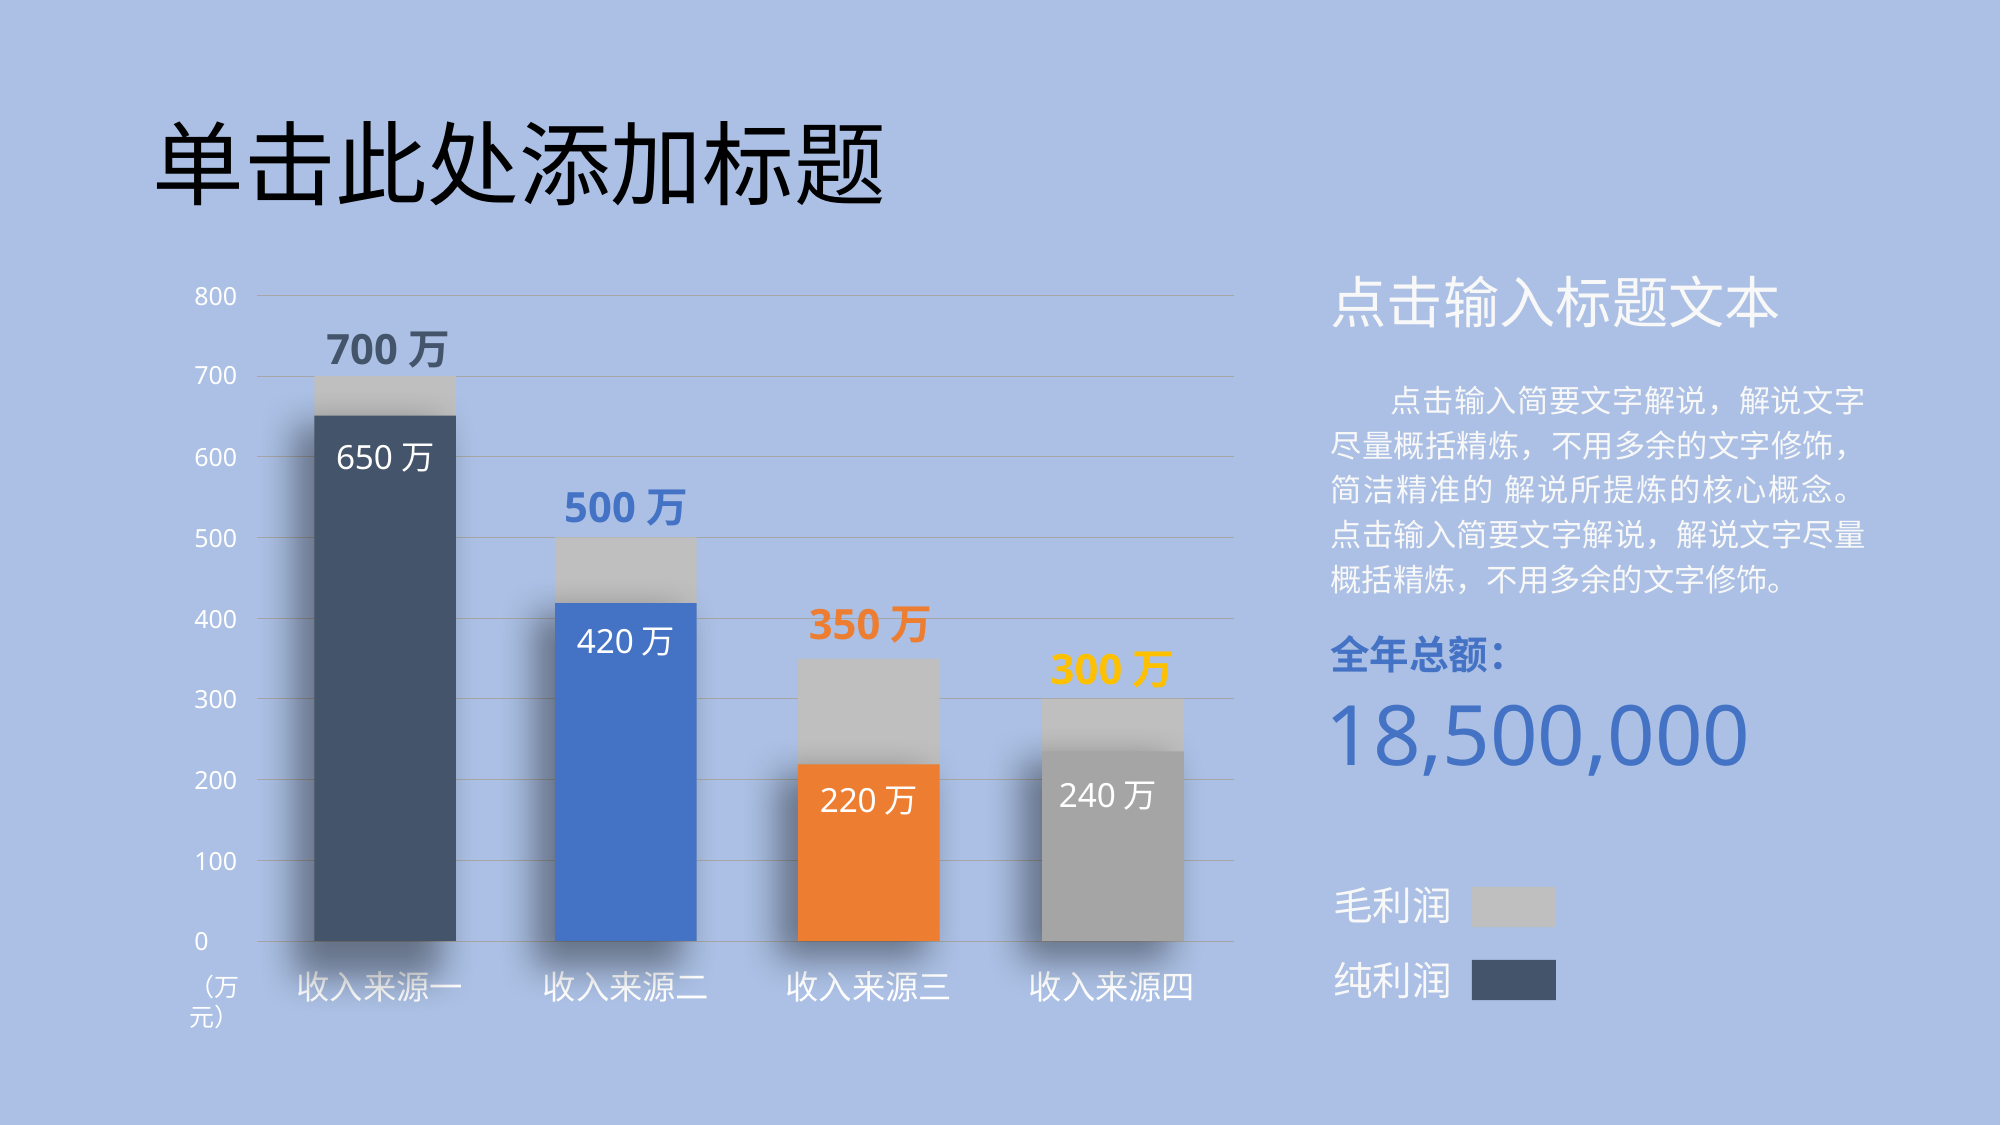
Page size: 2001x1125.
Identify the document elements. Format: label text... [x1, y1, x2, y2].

text_box 18,500,000 [1325, 682, 1824, 783]
title 单击此处添加标题 [137, 59, 1863, 278]
text_box 500 [194, 522, 242, 553]
text_box 收入来源四 [1003, 956, 1220, 1017]
text_box 收入来源三 [761, 956, 977, 1017]
text_box 600 [194, 441, 242, 472]
text_box 收入来源二 [518, 956, 734, 1017]
text_box [1471, 886, 1557, 928]
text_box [257, 295, 1234, 942]
text_box 200 [194, 764, 242, 795]
text_box 收入来源一 [272, 956, 488, 1017]
text_box 300 [194, 683, 242, 714]
text_box 毛利润 [1333, 880, 1472, 929]
text_box 800 [194, 280, 242, 311]
text_box 100 [194, 845, 242, 876]
text_box （万元） [156, 961, 272, 1042]
text_box 400 [194, 603, 242, 634]
text_box 0 [194, 925, 242, 956]
text_box 700 [194, 359, 242, 390]
text_box 全年总额： [1330, 630, 1646, 678]
text_box [1471, 959, 1557, 1001]
text_box 点击输入标题文本 [1330, 278, 1781, 336]
text_box 点击输入简要文字解说，解说文字尽量概括精炼，不用多余的文字修饰，简洁精准的 解说所提炼的核心概念。 点击输入简要文字解说，解说文字尽量概括精炼，不用多余的文字修饰。 [1330, 373, 1866, 598]
text_box 纯利润 [1333, 956, 1472, 1004]
